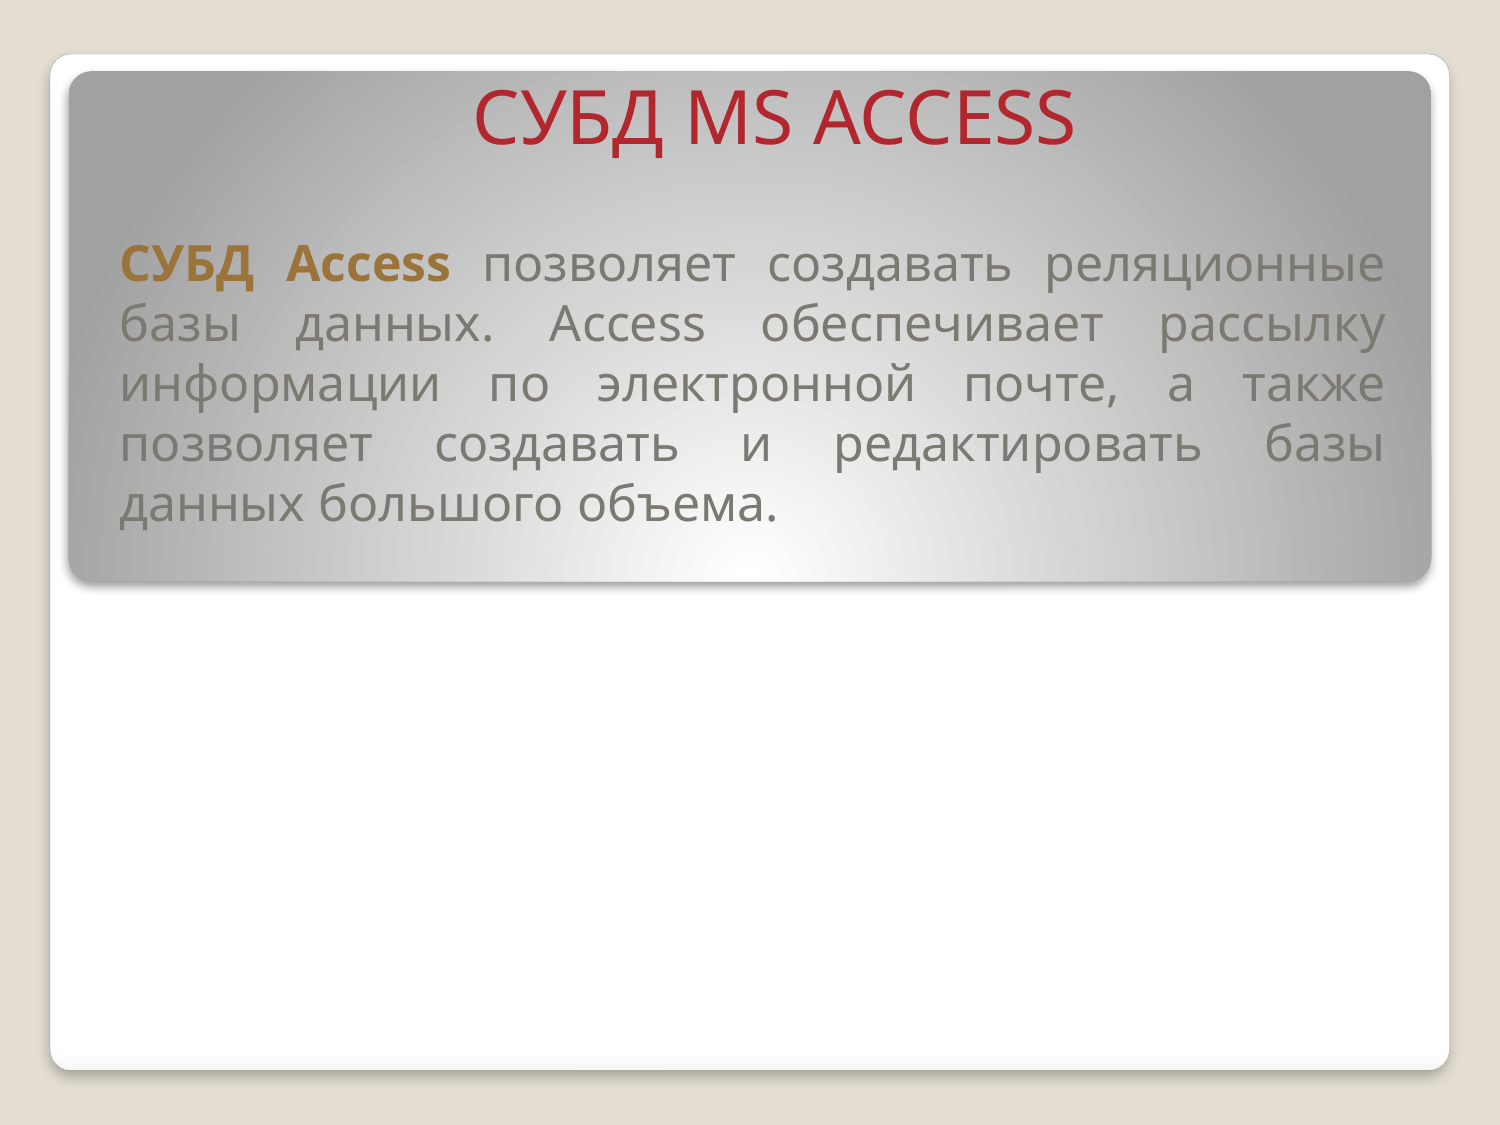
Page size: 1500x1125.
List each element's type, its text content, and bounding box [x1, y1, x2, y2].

subtitle СУБД Access позволяет создавать реляционные базы данных. Access обеспечивает рассылку информации по электронной почте, а также позволяет создавать и редактировать базы данных большого объема. [83, 231, 1401, 657]
text_box СУБД MS ACCESS [149, 61, 1401, 167]
